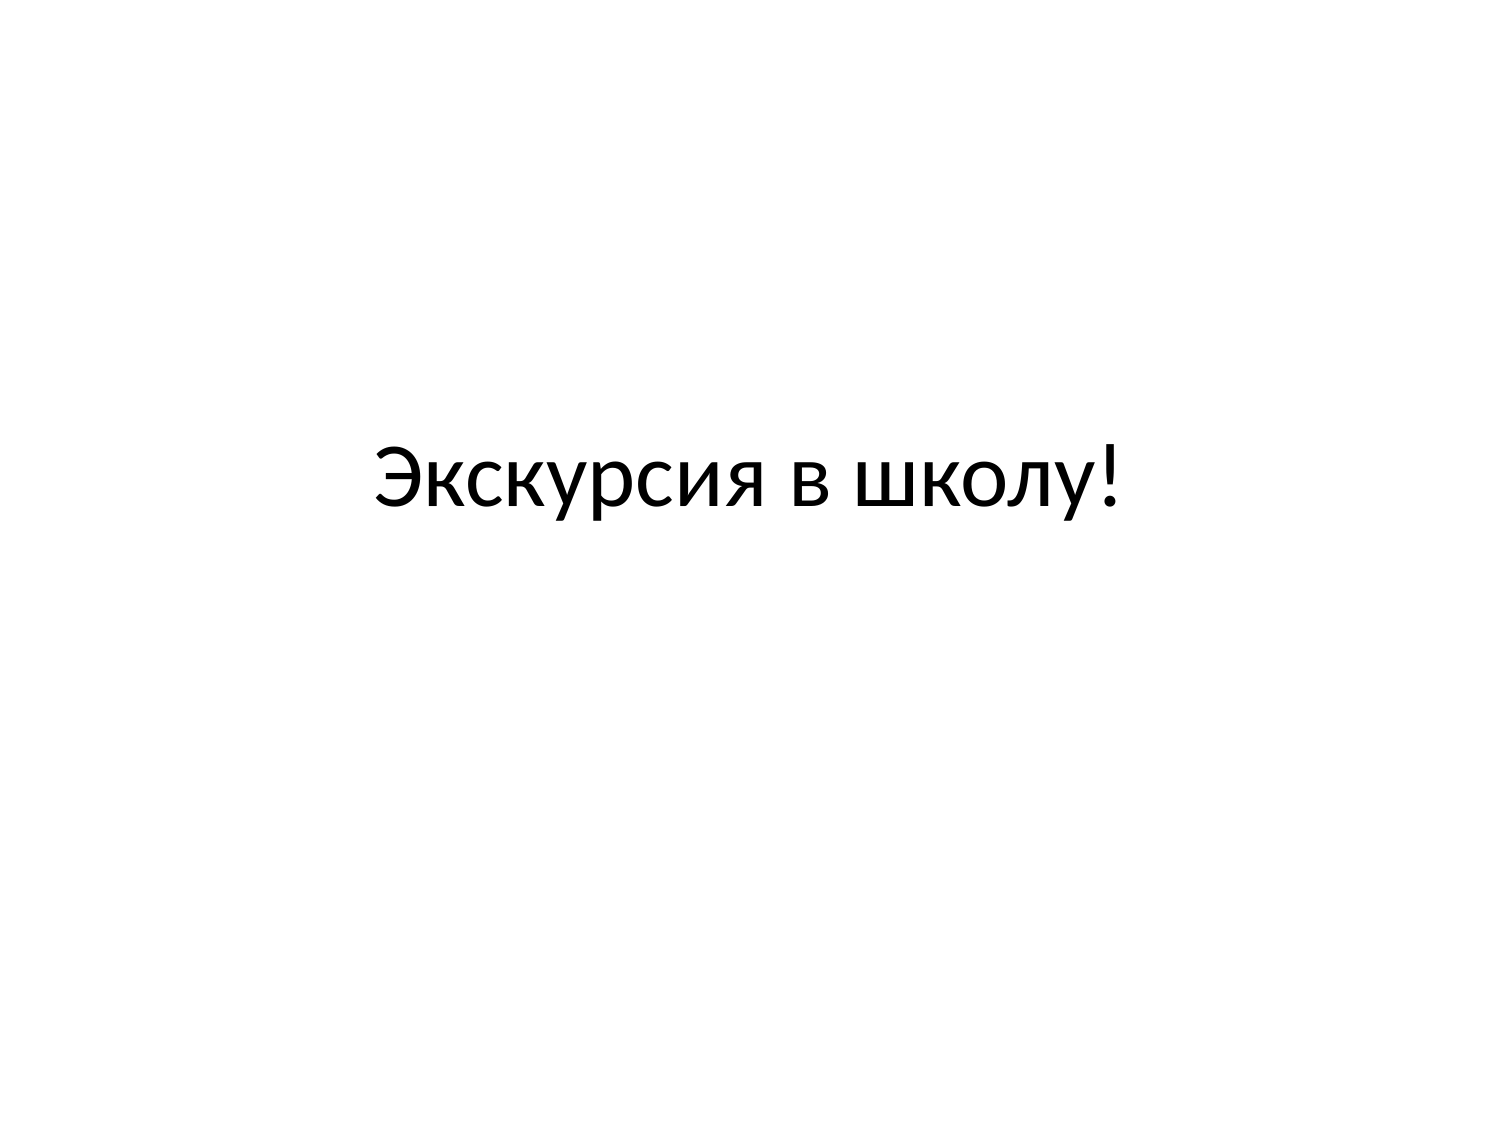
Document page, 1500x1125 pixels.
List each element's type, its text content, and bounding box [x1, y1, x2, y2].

title Экскурсия в школу! [112, 349, 1388, 591]
